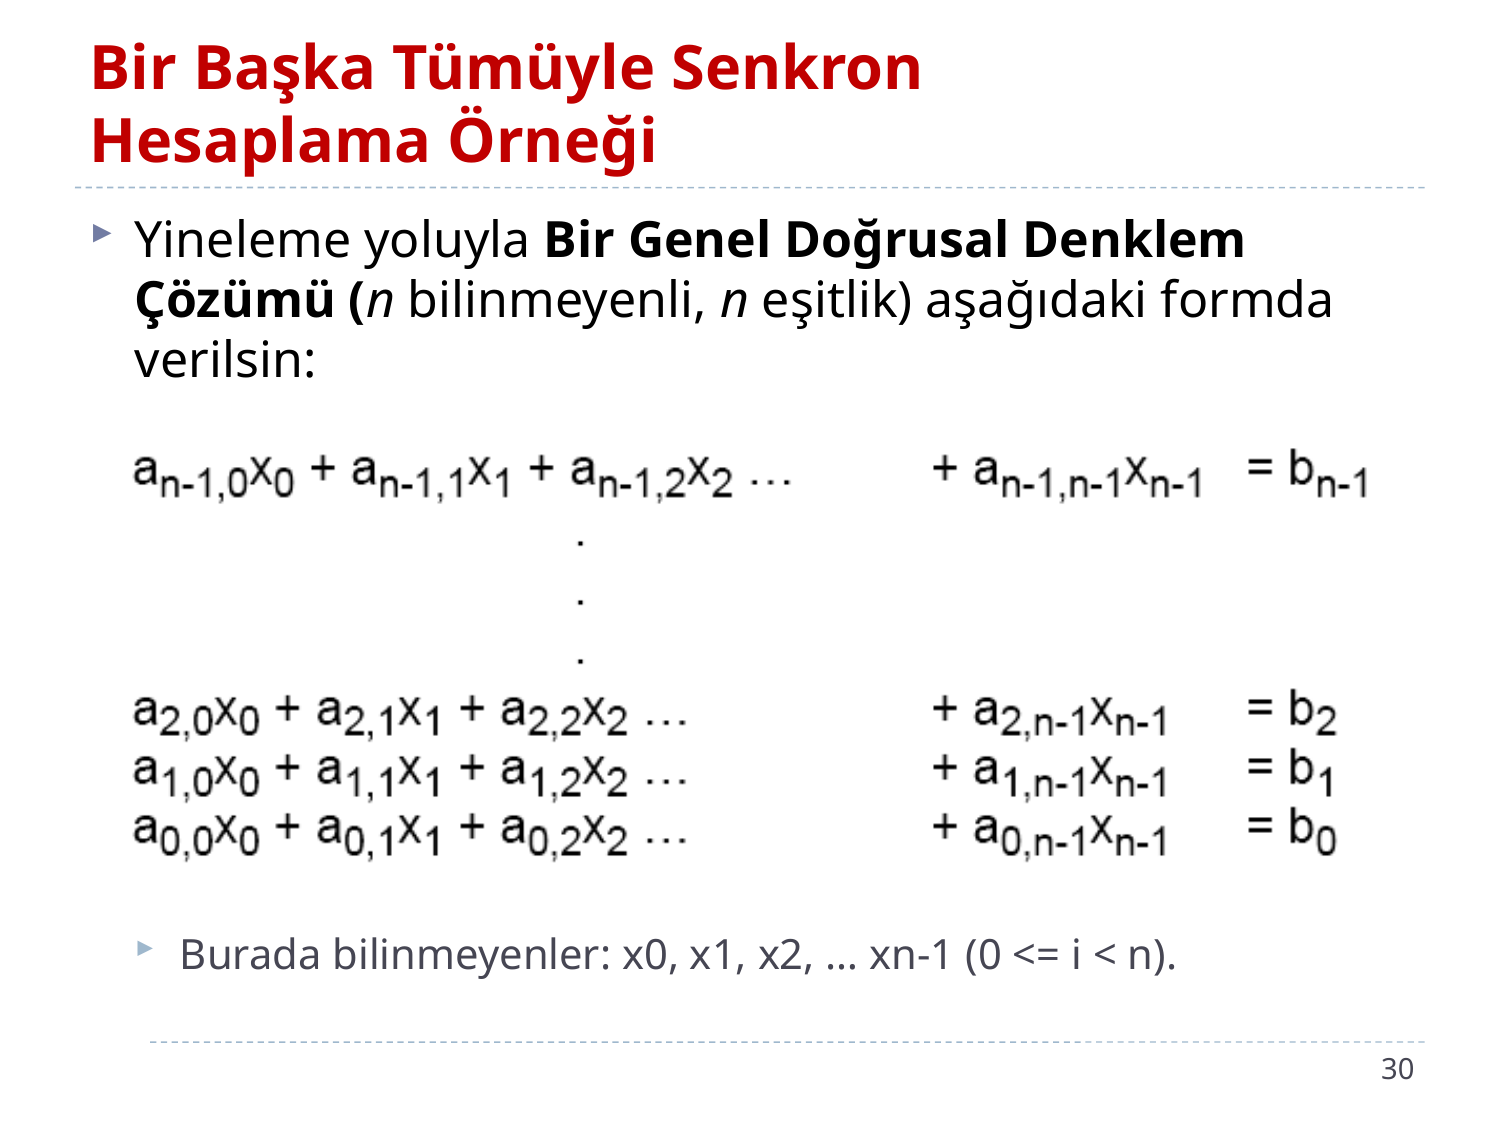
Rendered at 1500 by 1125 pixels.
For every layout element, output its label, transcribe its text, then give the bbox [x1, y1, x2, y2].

list Yineleme yoluyla Bir Genel Doğrusal Denklem Çözümü (n bilinmeyenli, n eşitlik) aşağıdaki formda verilsin: Burada bilinmeyenler: x0, x1, x2, … xn-1 (0 <= i < n). [75, 200, 1425, 1010]
slide_number 30 [1080, 1042, 1430, 1103]
picture [124, 445, 1388, 894]
title Bir Başka Tümüyle Senkron Hesaplama Örneği [75, 20, 1425, 183]
